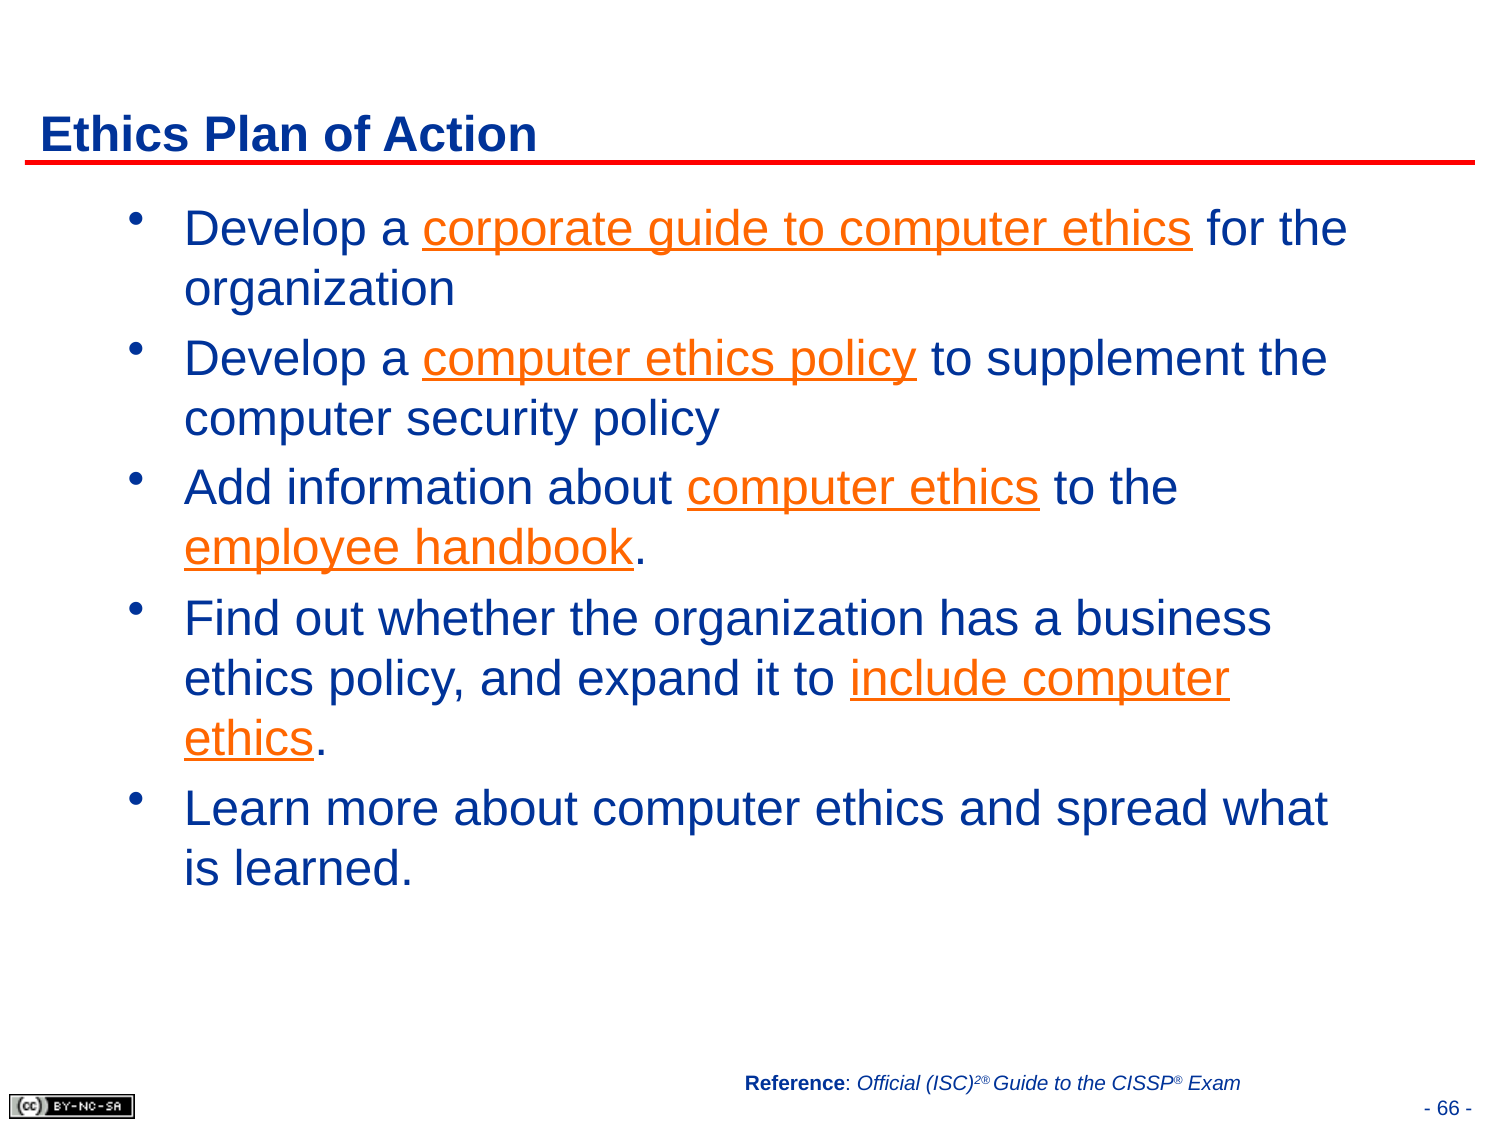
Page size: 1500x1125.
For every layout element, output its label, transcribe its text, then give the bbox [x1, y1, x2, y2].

text_box Reference: Official (ISC)2® Guide to the CISSP® Exam [730, 1062, 1262, 1103]
slide_number - 66 - [1287, 1087, 1488, 1125]
picture [9, 1094, 135, 1119]
list Develop a corporate guide to computer ethics for the organization Develop a computer ethics policy to supplement the computer security policy Add information about computer ethics to the employee handbook. Find out whether the organization has a business ethics policy, and expand it to include computer ethics. Learn more about computer ethics and spread what is learned. [112, 187, 1388, 1076]
title Ethics Plan of Action [24, 0, 1476, 169]
